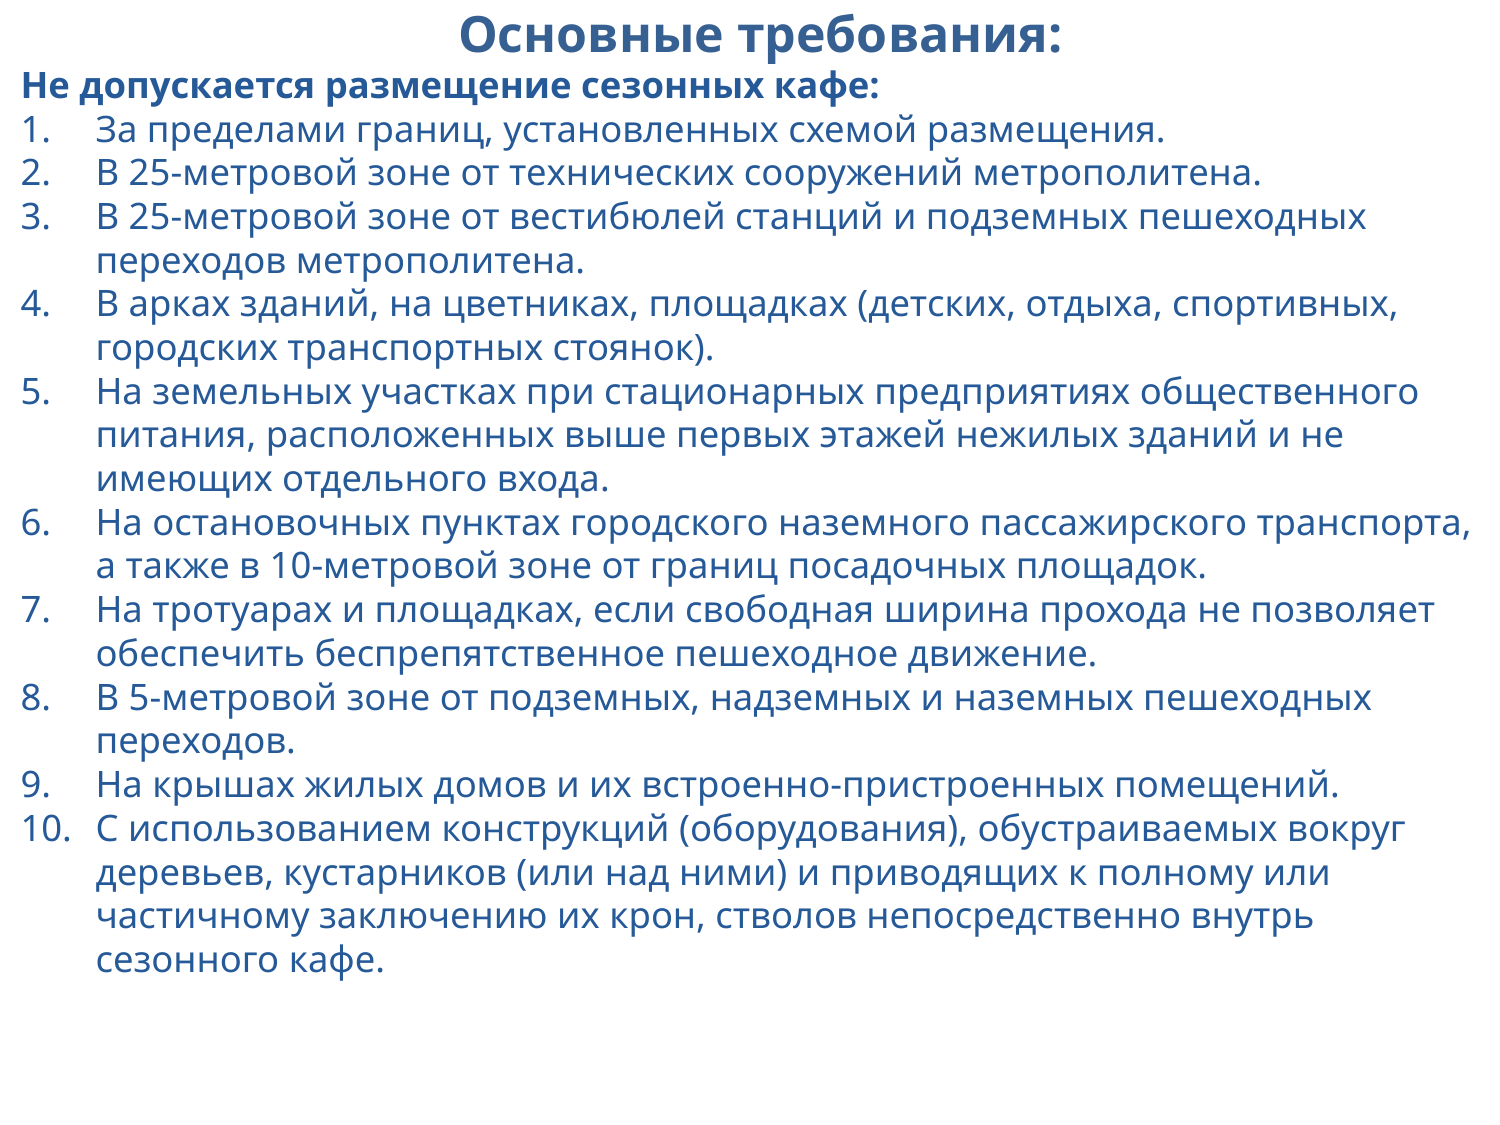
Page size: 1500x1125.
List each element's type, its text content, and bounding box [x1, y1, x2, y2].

text_box Не допускается размещение сезонных кафе: За пределами границ, установленных схемой размещения. В 25-метровой зоне от технических сооружений метрополитена. В 25-метровой зоне от вестибюлей станций и подземных пешеходных переходов метрополитена. В арках зданий, на цветниках, площадках (детских, отдыха, спортивных, городских транспортных стоянок). На земельных участках при стационарных предприятиях общественного питания, расположенных выше первых этажей нежилых зданий и не имеющих отдельного входа. На остановочных пунктах городского наземного пассажирского транспорта, а также в 10-метровой зоне от границ посадочных площадок. На тротуарах и площадках, если свободная ширина прохода не позволяет обеспечить беспрепятственное пешеходное движение. В 5-метровой зоне от подземных, надземных и наземных пешеходных переходов. На крышах жилых домов и их встроенно-пристроенных помещений. С использованием конструкций (оборудования), обустраиваемых вокруг деревьев, кустарников (или над ними) и приводящих к полному или частичному заключению их крон, стволов непосредственно внутрь сезонного кафе. [4, 52, 1490, 1033]
text_box Основные требования: [73, 0, 1461, 71]
